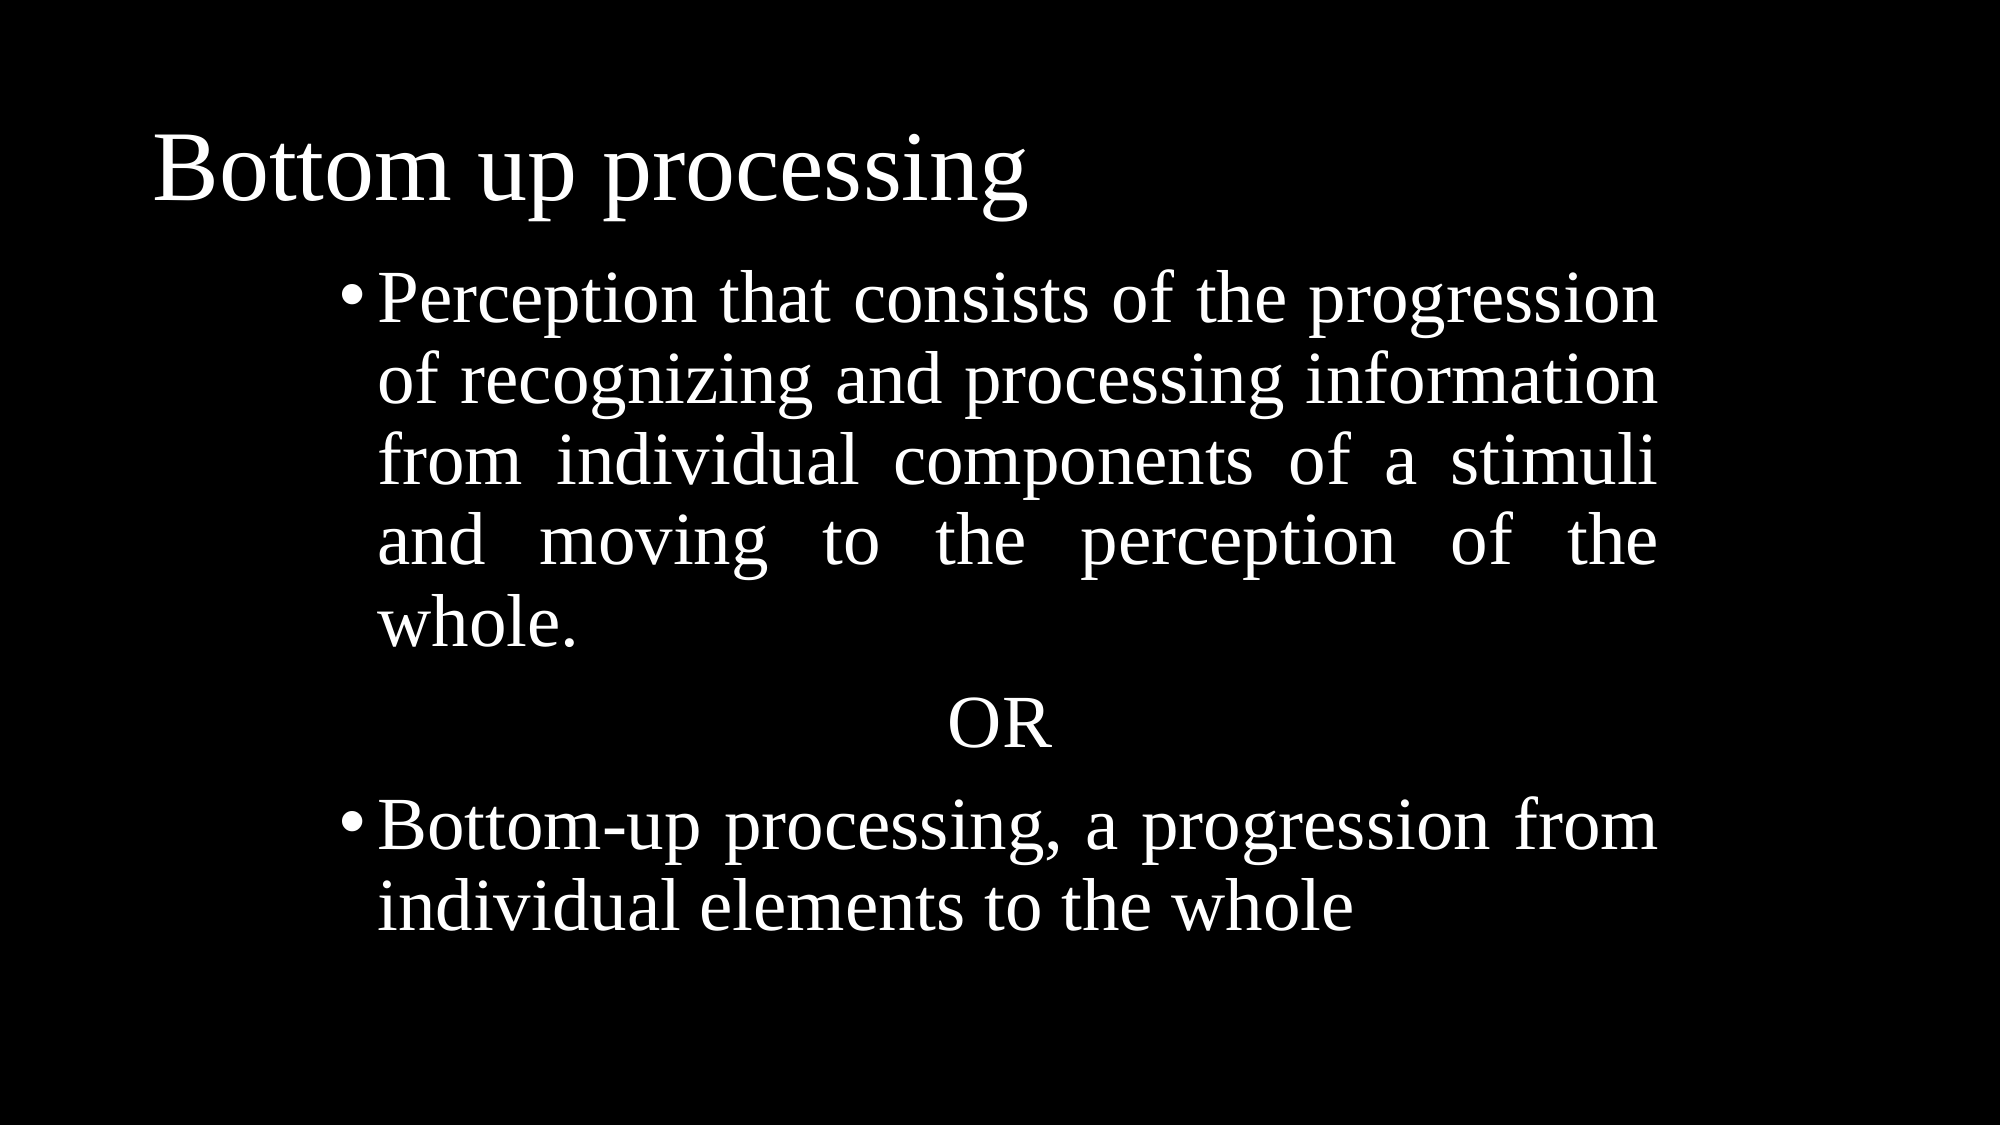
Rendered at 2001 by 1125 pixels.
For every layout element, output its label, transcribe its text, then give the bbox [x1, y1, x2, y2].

title Bottom up processing [137, 59, 1863, 278]
list Perception that consists of the progression of recognizing and processing information from individual components of a stimuli and moving to the perception of the whole. OR Bottom-up processing, a progression from individual elements to the whole [324, 249, 1675, 1059]
